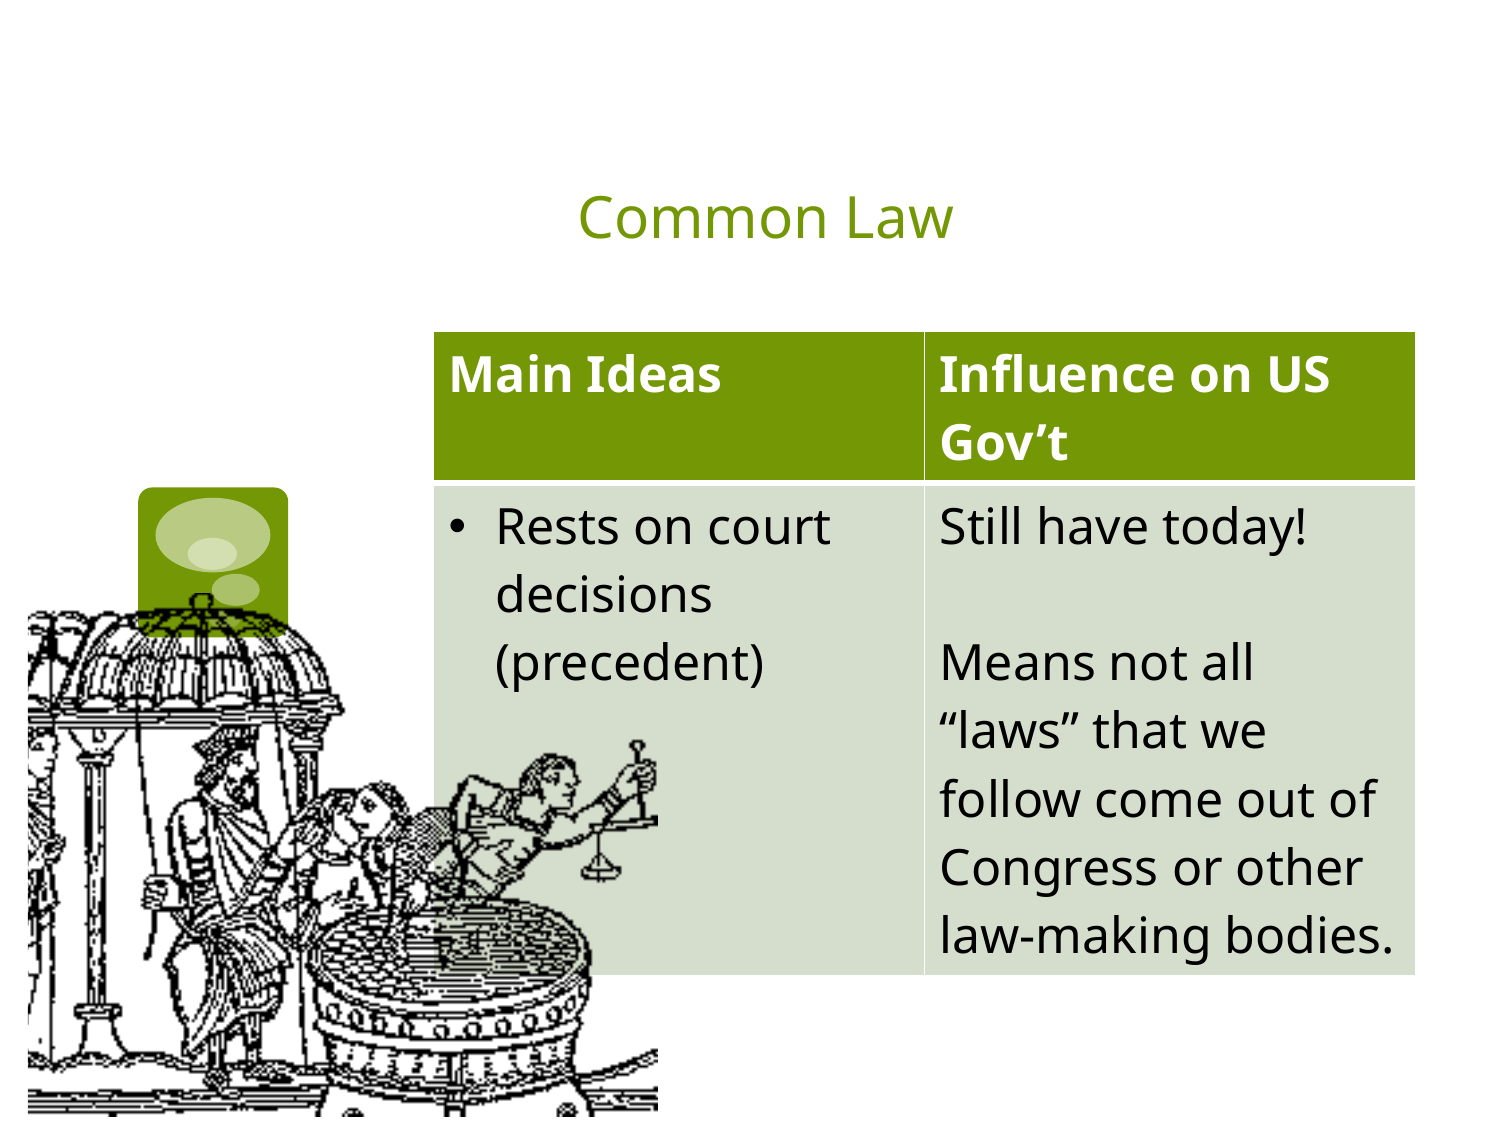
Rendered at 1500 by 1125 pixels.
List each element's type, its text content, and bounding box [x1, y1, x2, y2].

title Common Law [562, 112, 1375, 258]
table_cell Rests on court decisions (precedent) [434, 486, 924, 975]
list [27, 593, 659, 1118]
table_header Influence on US Gov’t [925, 332, 1415, 480]
table_header Main Ideas [434, 332, 924, 480]
table_cell Still have today! Means not all “laws” that we follow come out of Congress or other law-making bodies. [925, 486, 1415, 975]
